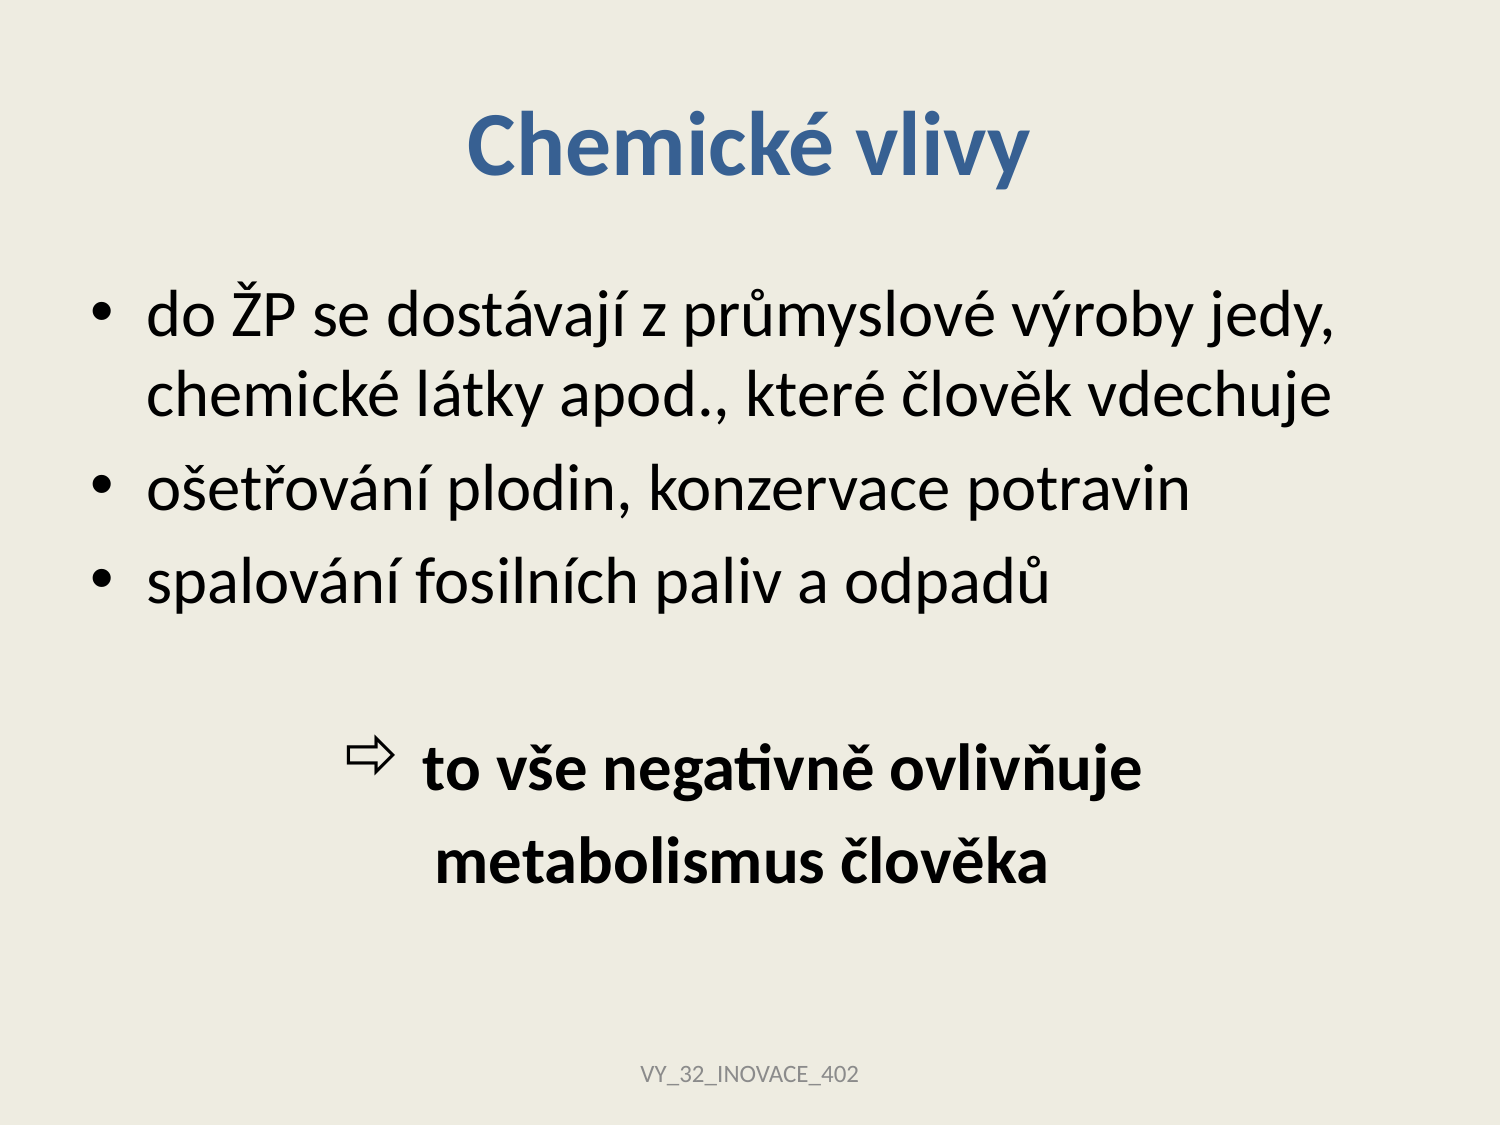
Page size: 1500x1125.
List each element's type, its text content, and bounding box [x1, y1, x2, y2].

title Chemické vlivy [75, 45, 1425, 233]
list do ŽP se dostávají z průmyslové výroby jedy, chemické látky apod., které člověk vdechuje ošetřování plodin, konzervace potravin spalování fosilních paliv a odpadů to vše negativně ovlivňuje metabolismus člověka [75, 262, 1425, 1005]
footer VY_32_INOVACE_402 [512, 1042, 988, 1103]
